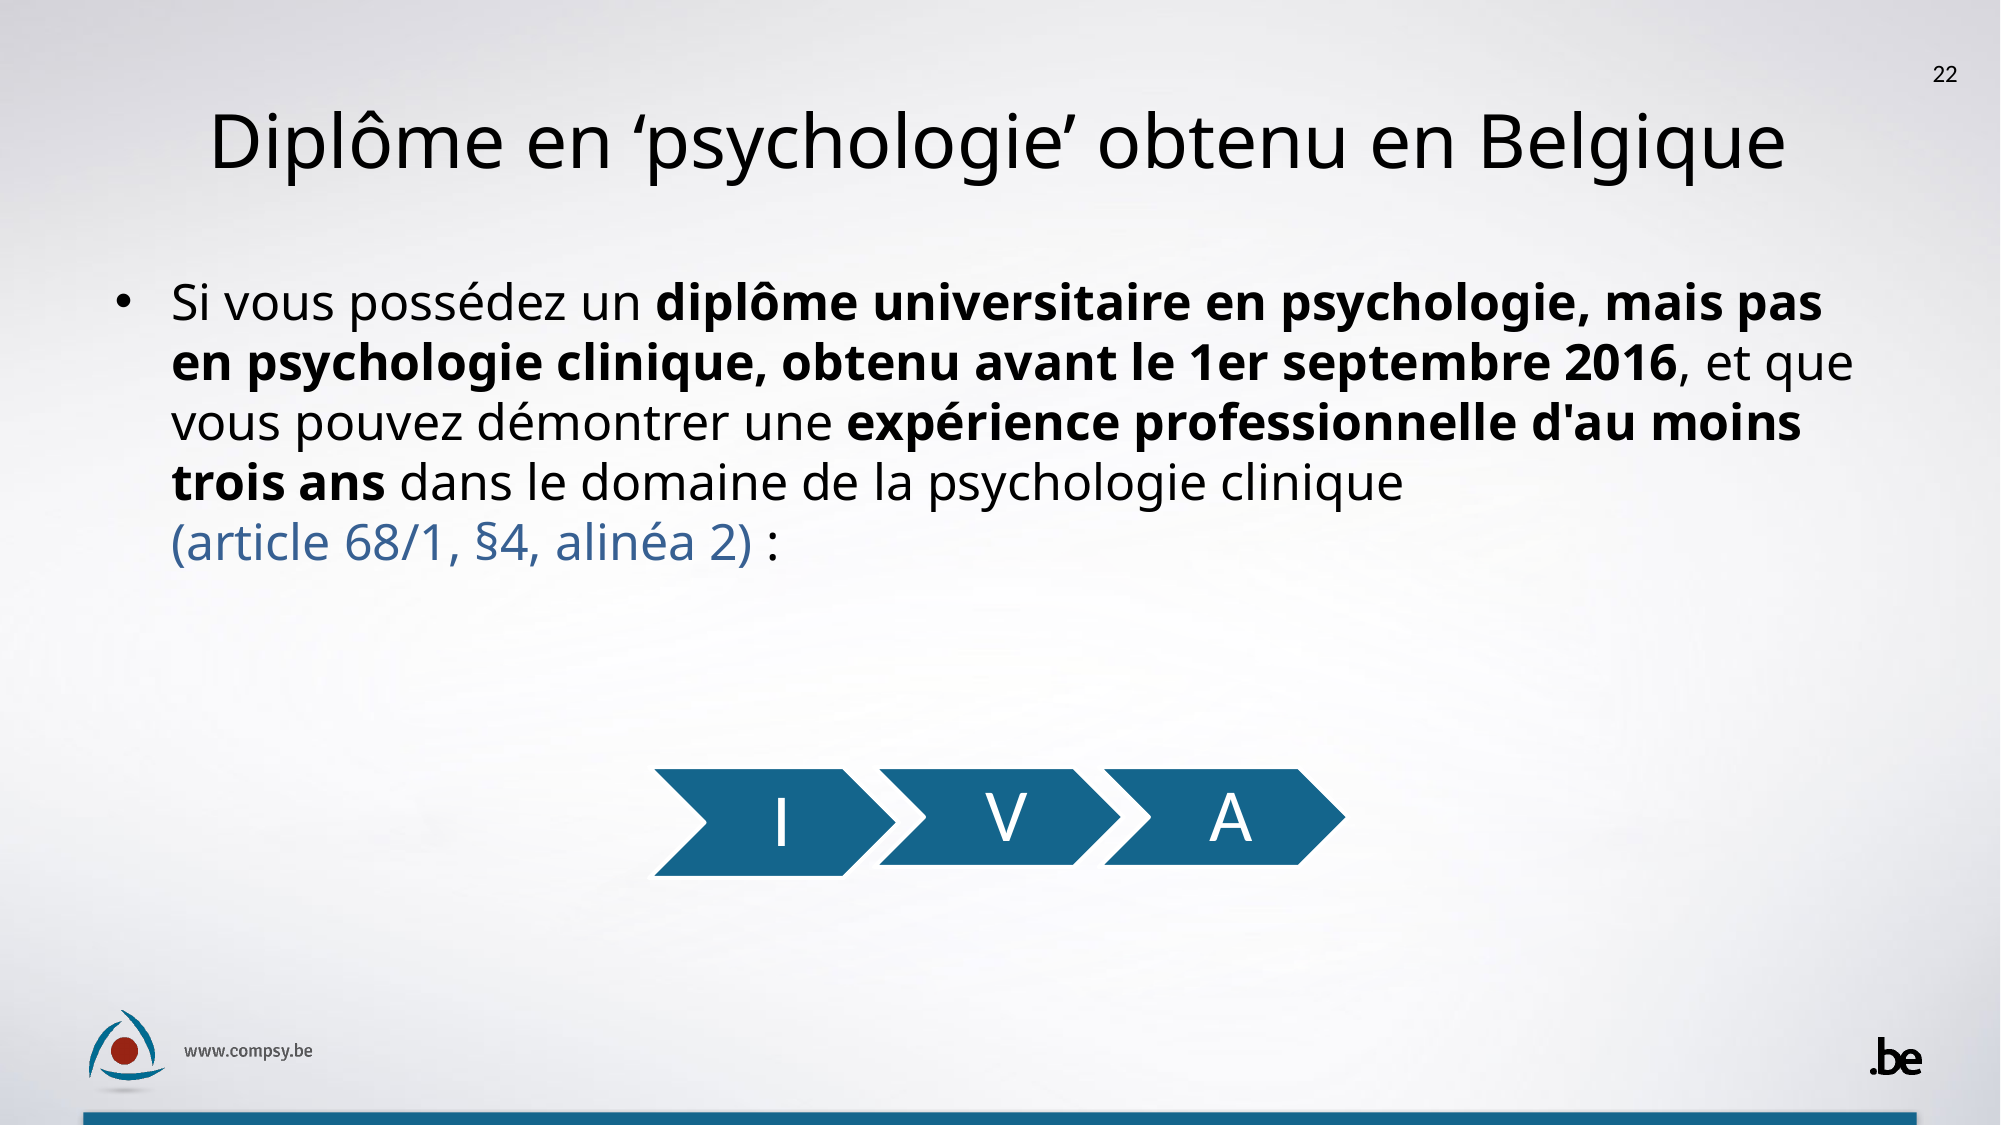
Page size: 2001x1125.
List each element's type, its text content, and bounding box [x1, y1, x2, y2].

list Si vous possédez un diplôme universitaire en psychologie, mais pas en psychologie clinique, obtenu avant le 1er septembre 2016, et que vous pouvez démontrer une expérience professionnelle d'au moins trois ans dans le domaine de la psychologie clinique (article 68/1, §4, alinéa 2) : [99, 262, 1898, 1005]
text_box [648, 766, 1350, 879]
picture [0, 0, 2001, 1125]
slide_number 22 [1860, 42, 1973, 102]
title Diplôme en ‘psychologie’ obtenu en Belgique [99, 45, 1898, 233]
